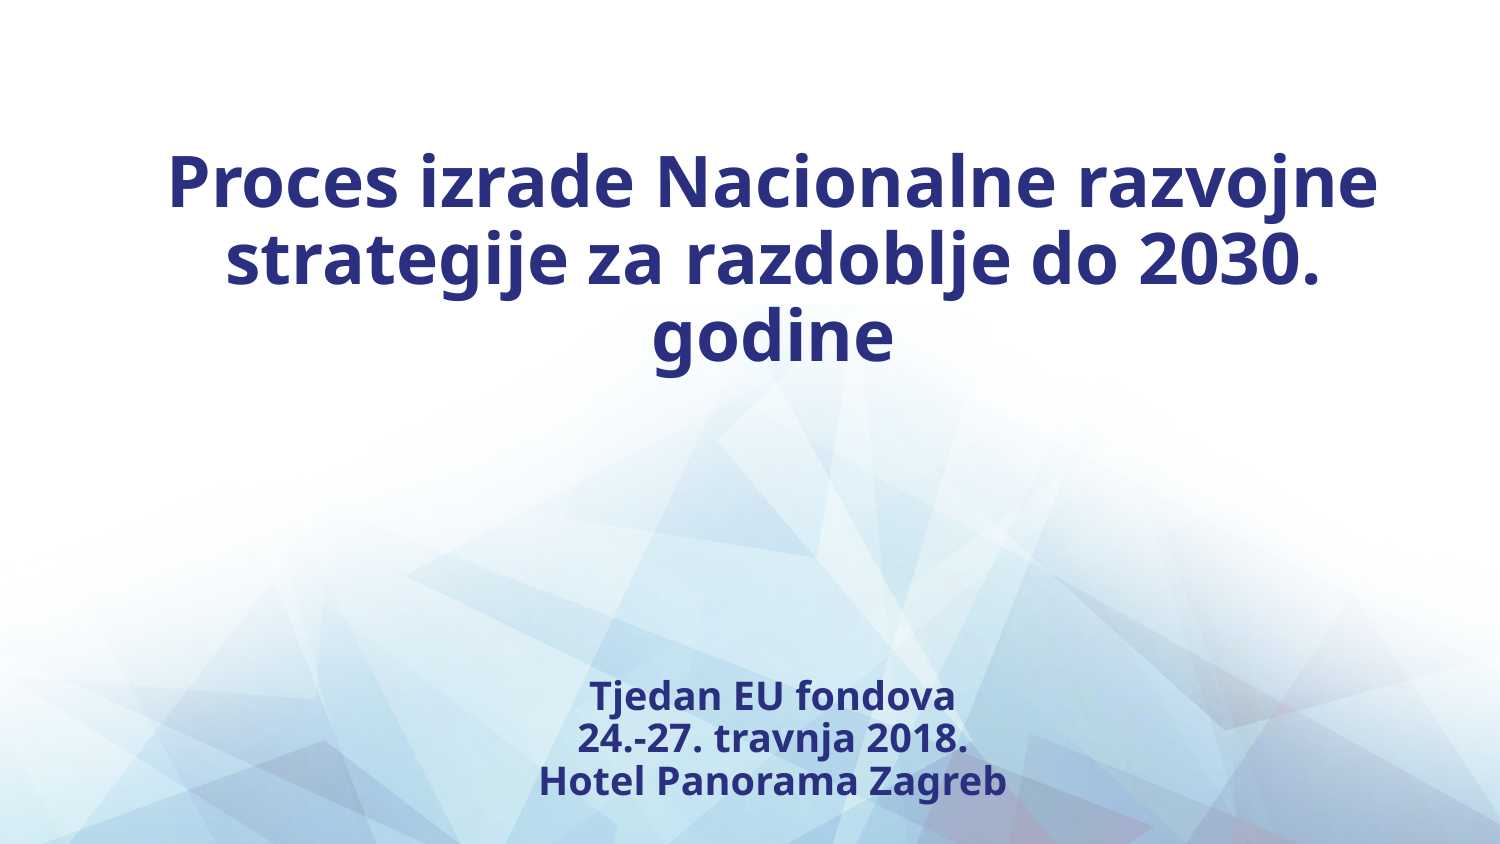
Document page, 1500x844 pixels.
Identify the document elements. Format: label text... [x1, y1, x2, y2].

title Proces izrade Nacionalne razvojne strategije za razdoblje do 2030. godine Tjedan EU fondova 24.-27. travnja 2018. Hotel Panorama Zagreb [135, 138, 1411, 302]
picture [0, 304, 1500, 844]
